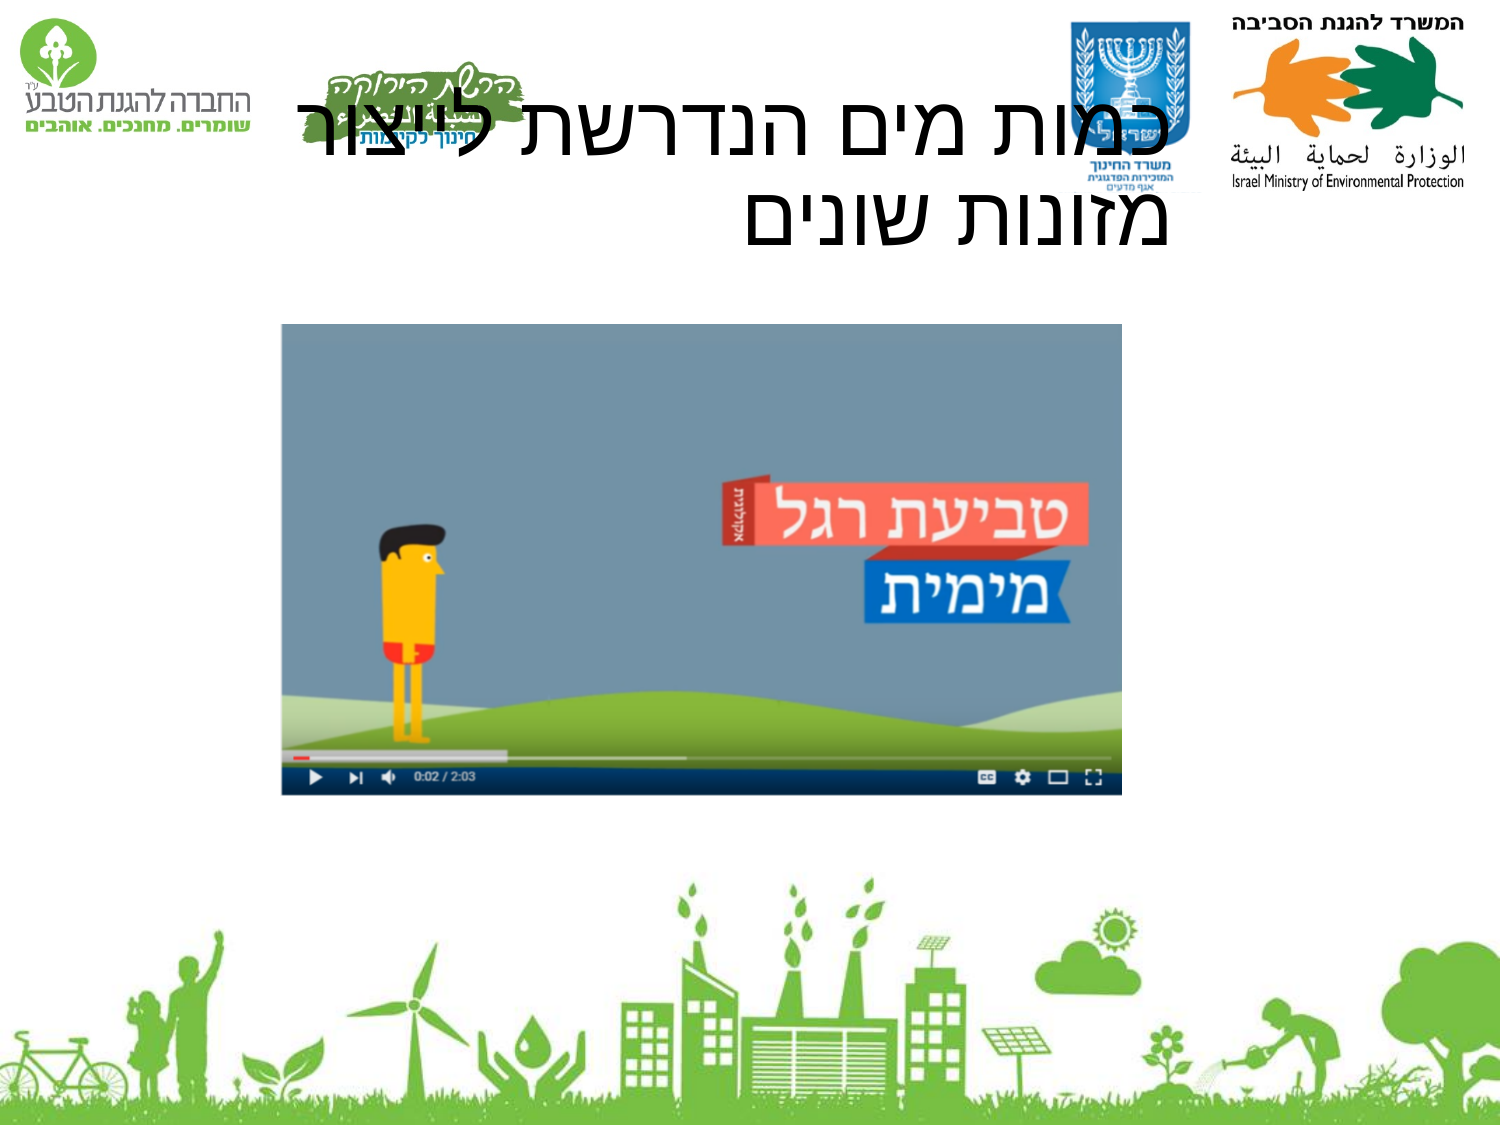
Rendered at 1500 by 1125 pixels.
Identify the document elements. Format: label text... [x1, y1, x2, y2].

picture [1057, 16, 1204, 193]
picture [280, 324, 1122, 796]
picture [0, 0, 269, 151]
title כמות מים הנדרשת לייצור מזונות שונים [242, 42, 1190, 305]
picture [1231, 14, 1464, 191]
picture [0, 850, 1500, 1125]
